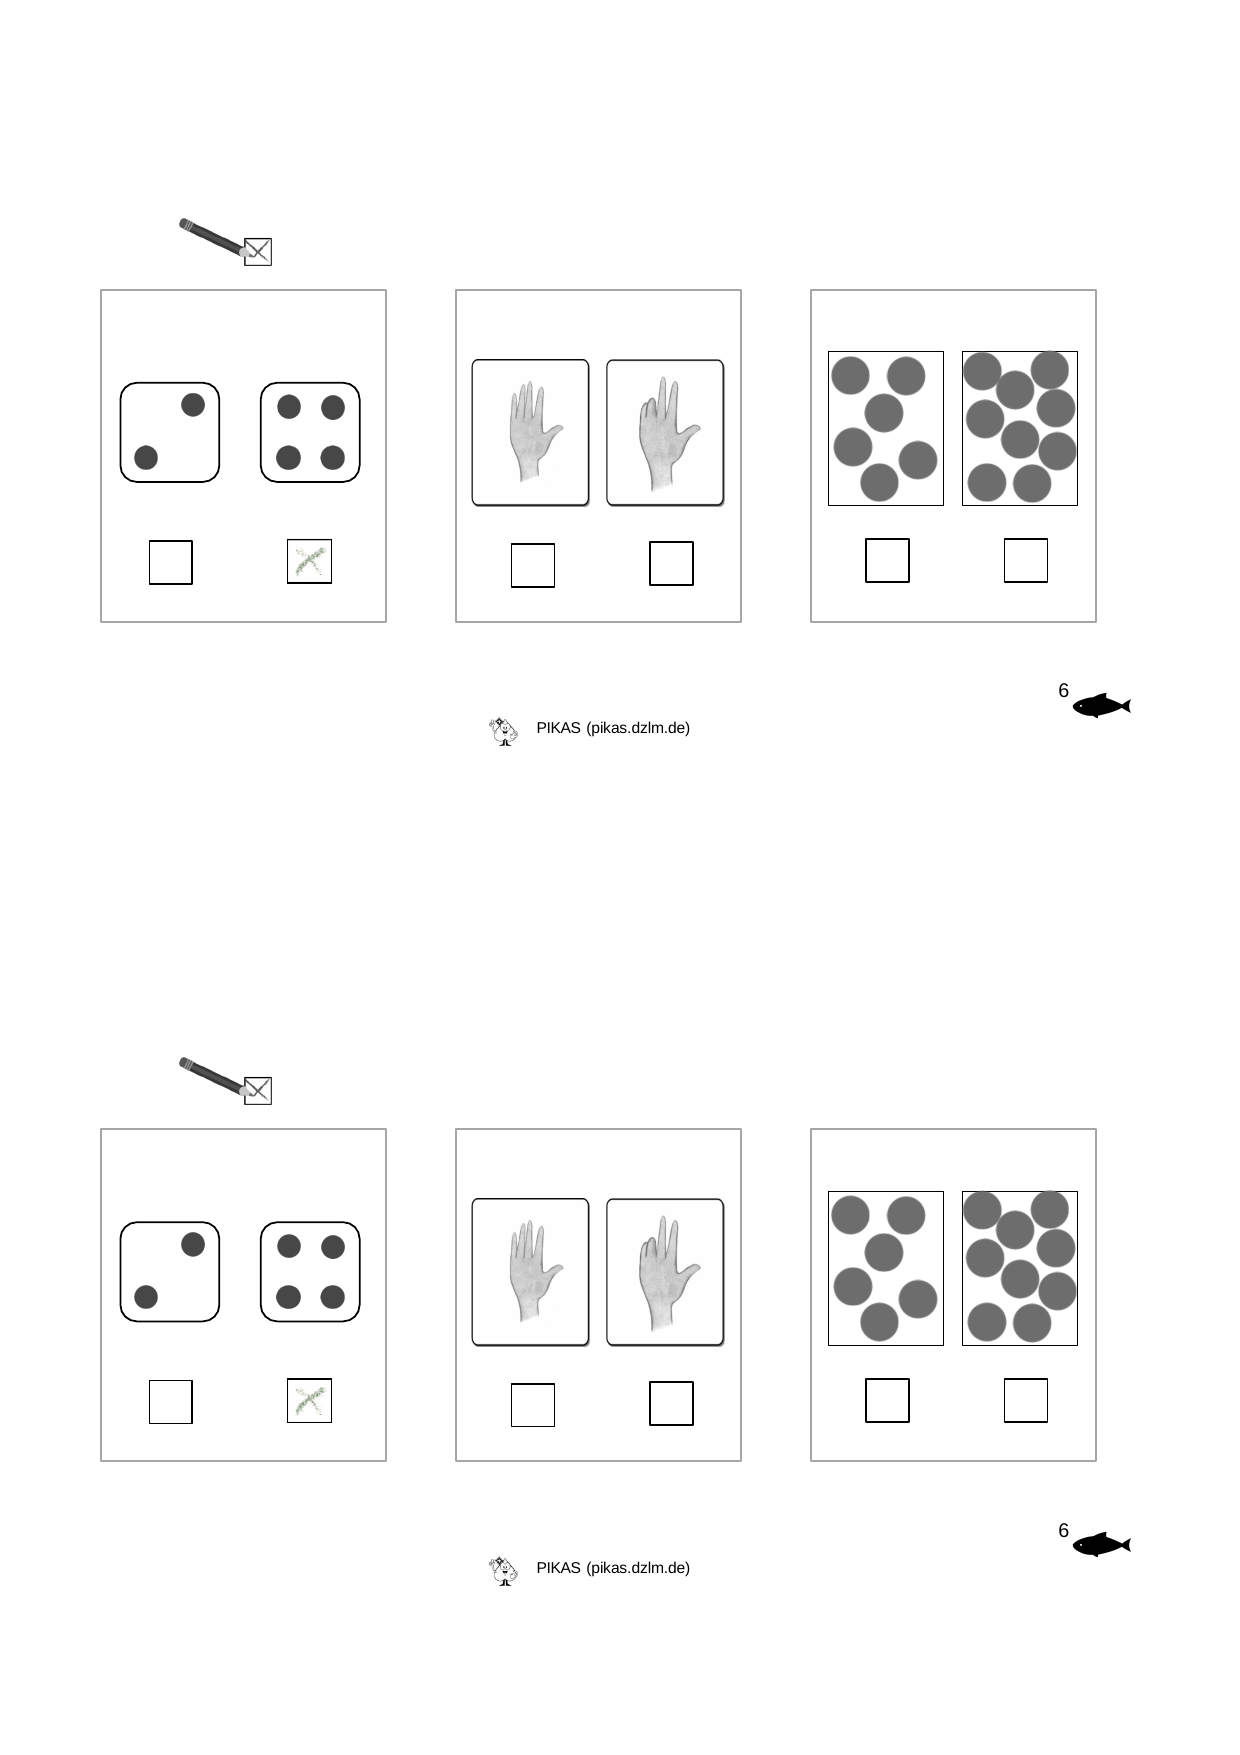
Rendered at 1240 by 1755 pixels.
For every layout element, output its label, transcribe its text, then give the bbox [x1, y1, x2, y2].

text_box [100, 1128, 388, 1486]
picture [179, 1057, 272, 1106]
picture [1068, 672, 1136, 739]
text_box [809, 288, 1098, 624]
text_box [809, 1128, 1098, 1463]
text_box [454, 288, 742, 624]
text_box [100, 288, 388, 646]
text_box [454, 1128, 742, 1463]
text_box PIKAS (pikas.dzlm.de) [534, 715, 840, 737]
text_box 6 [1056, 675, 1064, 702]
footer PIKAS (pikas.dzlm.de) [534, 1553, 840, 1755]
picture [489, 715, 518, 746]
picture [179, 218, 272, 266]
picture [1068, 1511, 1136, 1579]
picture [489, 1555, 518, 1586]
slide_number 6 [1052, 1513, 1079, 1755]
